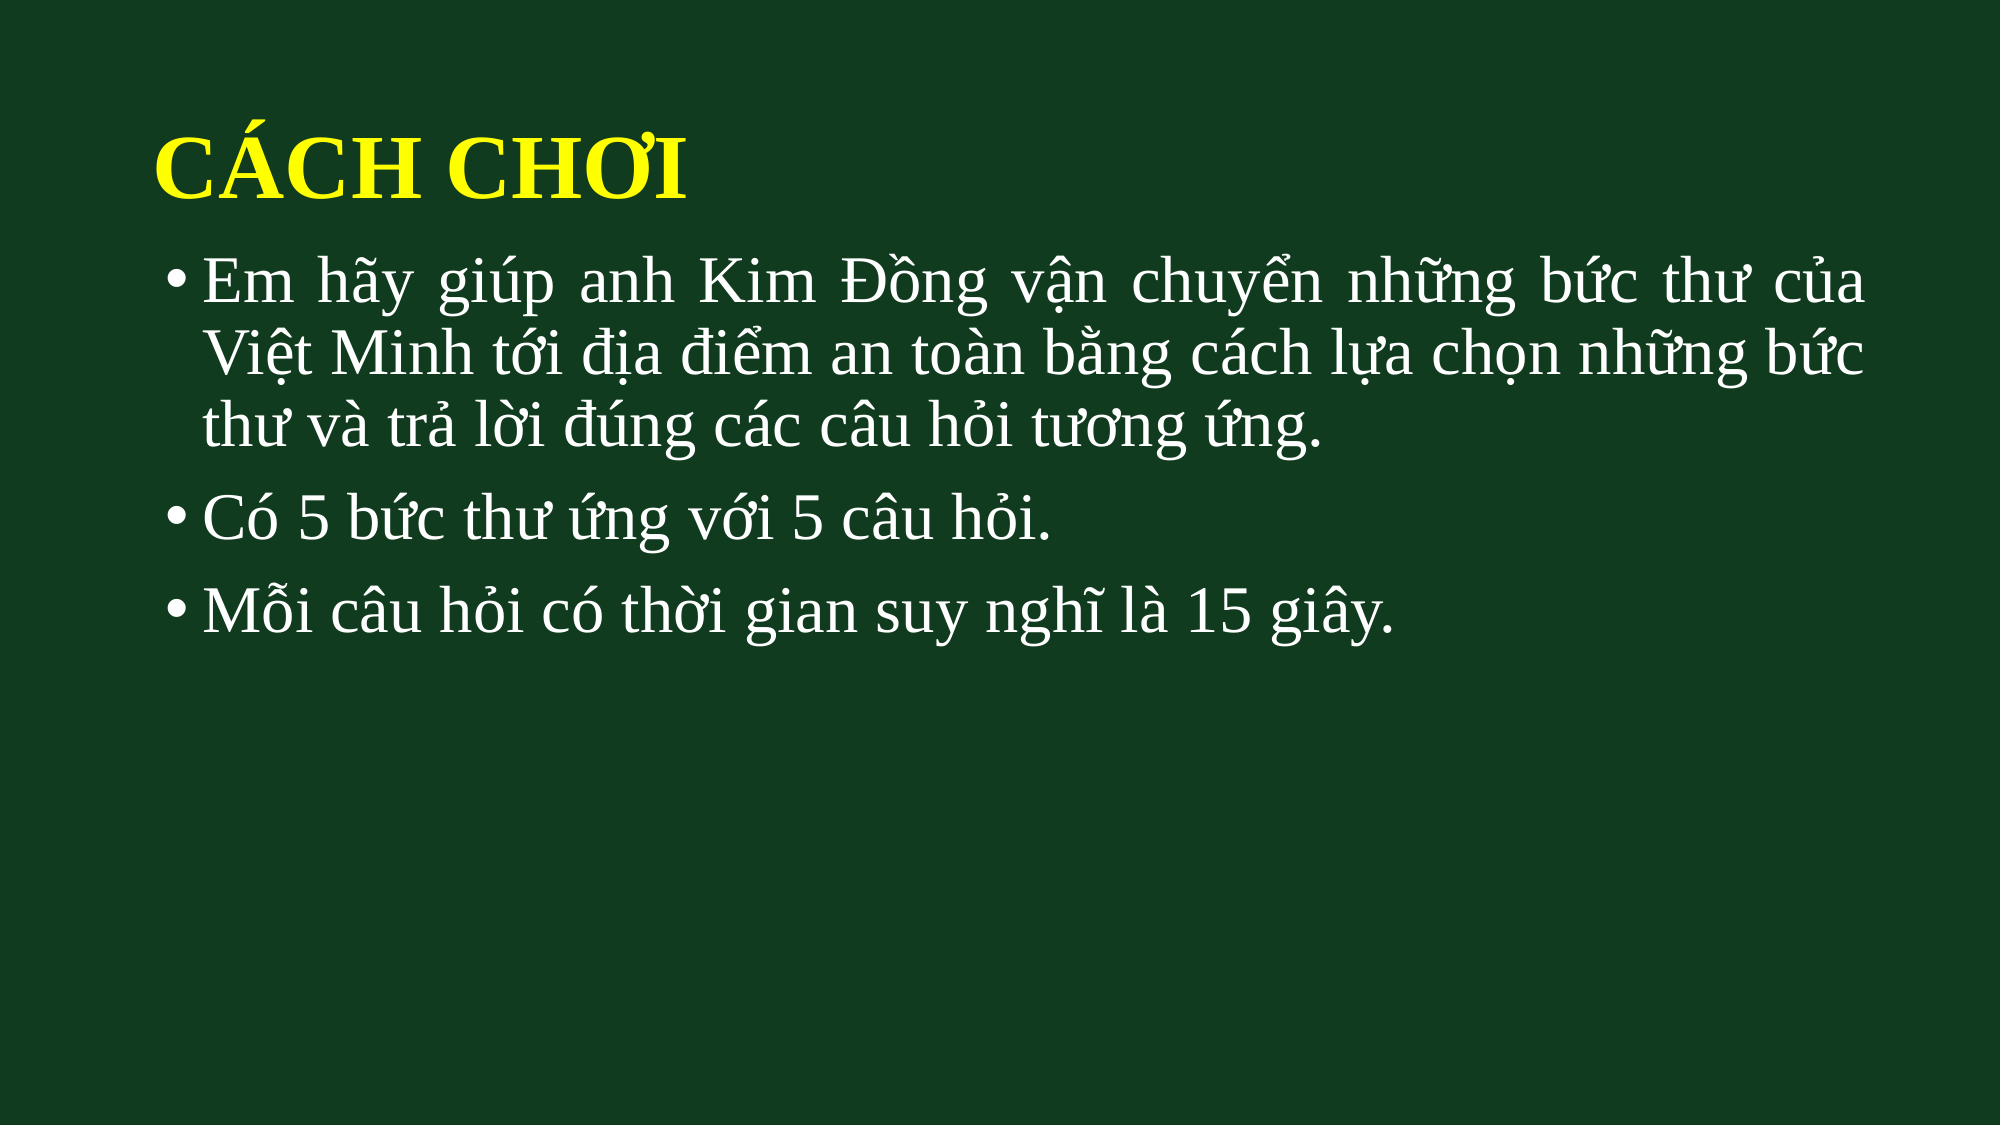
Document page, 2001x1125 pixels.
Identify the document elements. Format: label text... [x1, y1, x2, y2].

title CÁCH CHƠI [137, 59, 1863, 278]
list Em hãy giúp anh Kim Đồng vận chuyển những bức thư của Việt Minh tới địa điểm an toàn bằng cách lựa chọn những bức thư và trả lời đúng các câu hỏi tương ứng. Có 5 bức thư ứng với 5 câu hỏi. Mỗi câu hỏi có thời gian suy nghĩ là 15 giây. [150, 237, 1884, 747]
